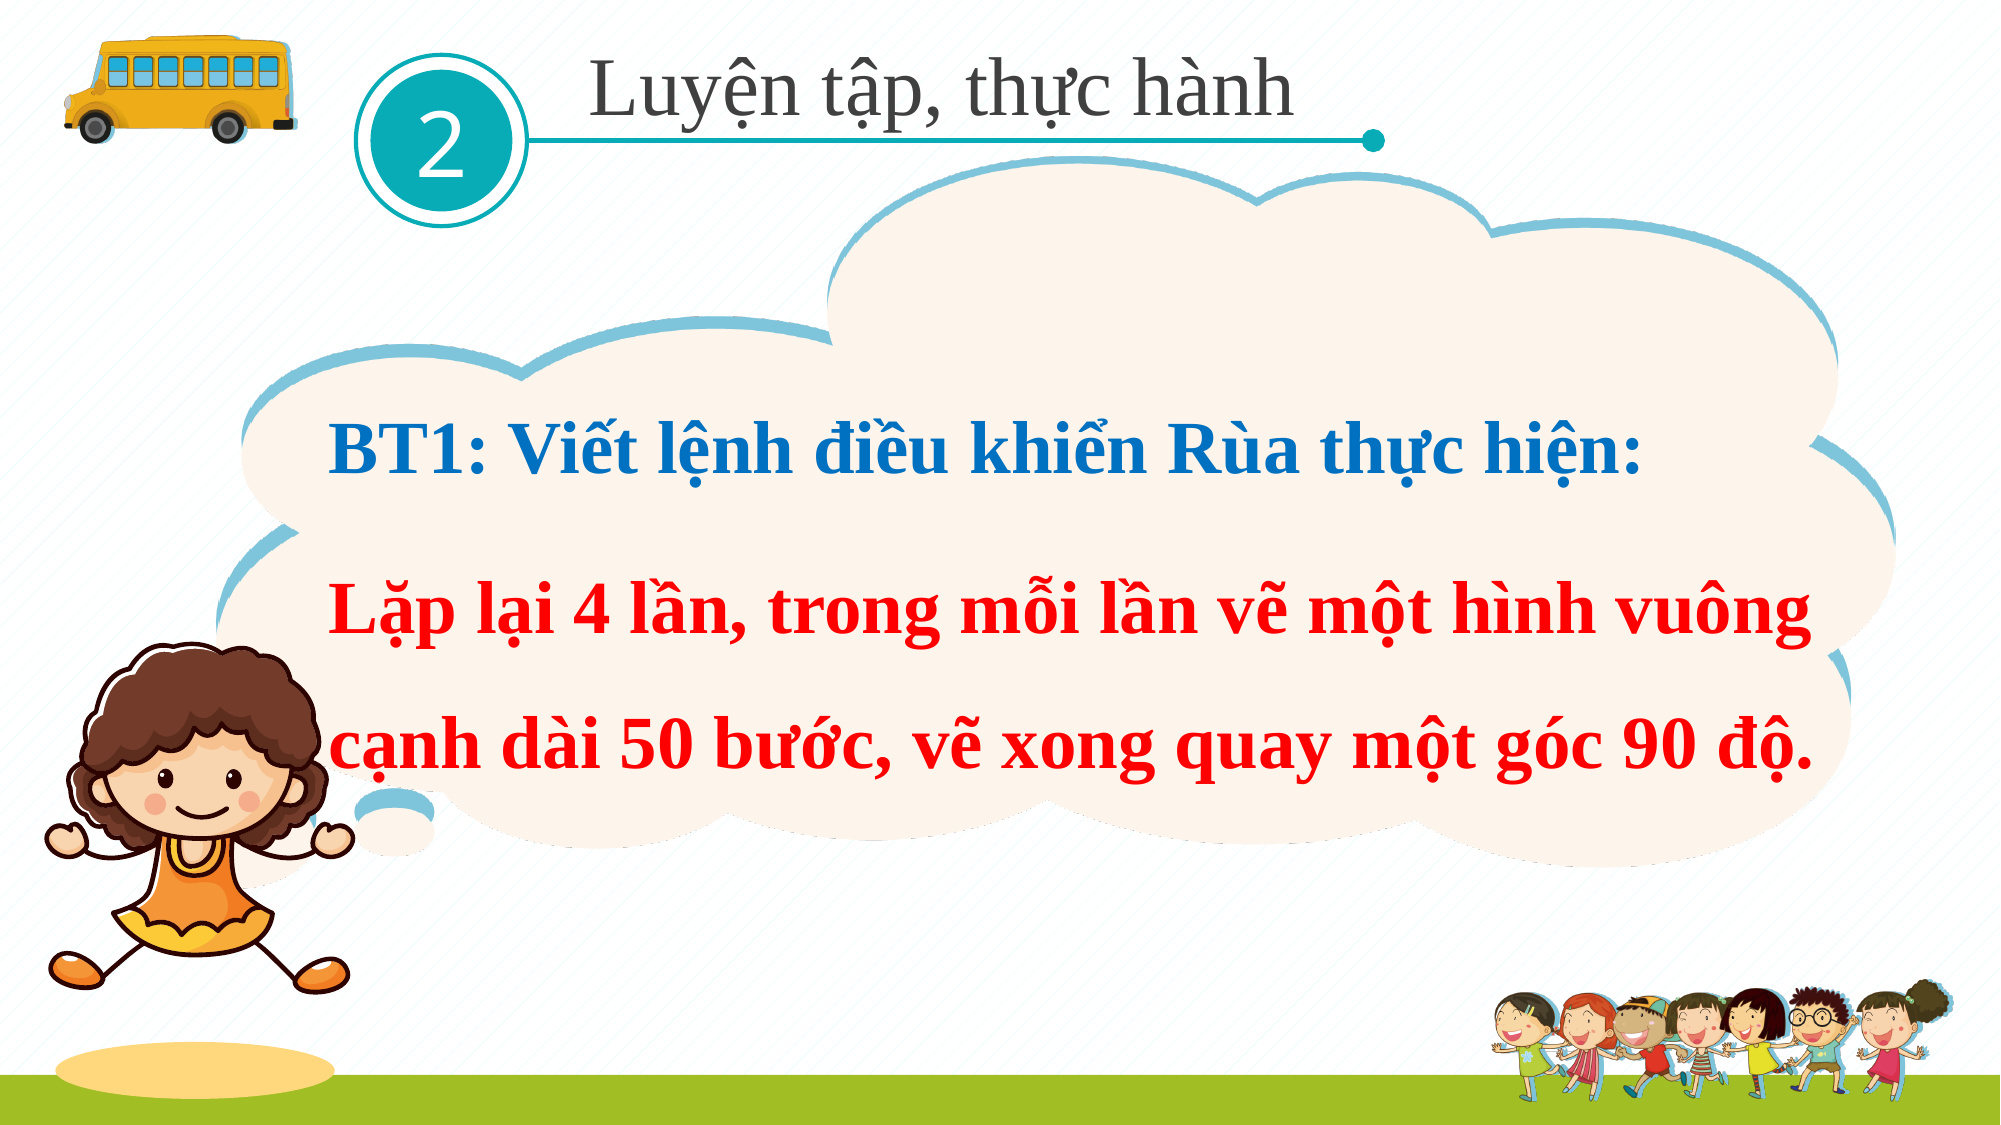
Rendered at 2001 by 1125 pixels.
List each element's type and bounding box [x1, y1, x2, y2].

picture [1491, 979, 1954, 1102]
picture [64, 35, 298, 144]
picture [43, 155, 1896, 1099]
text_box [355, 24, 1395, 155]
